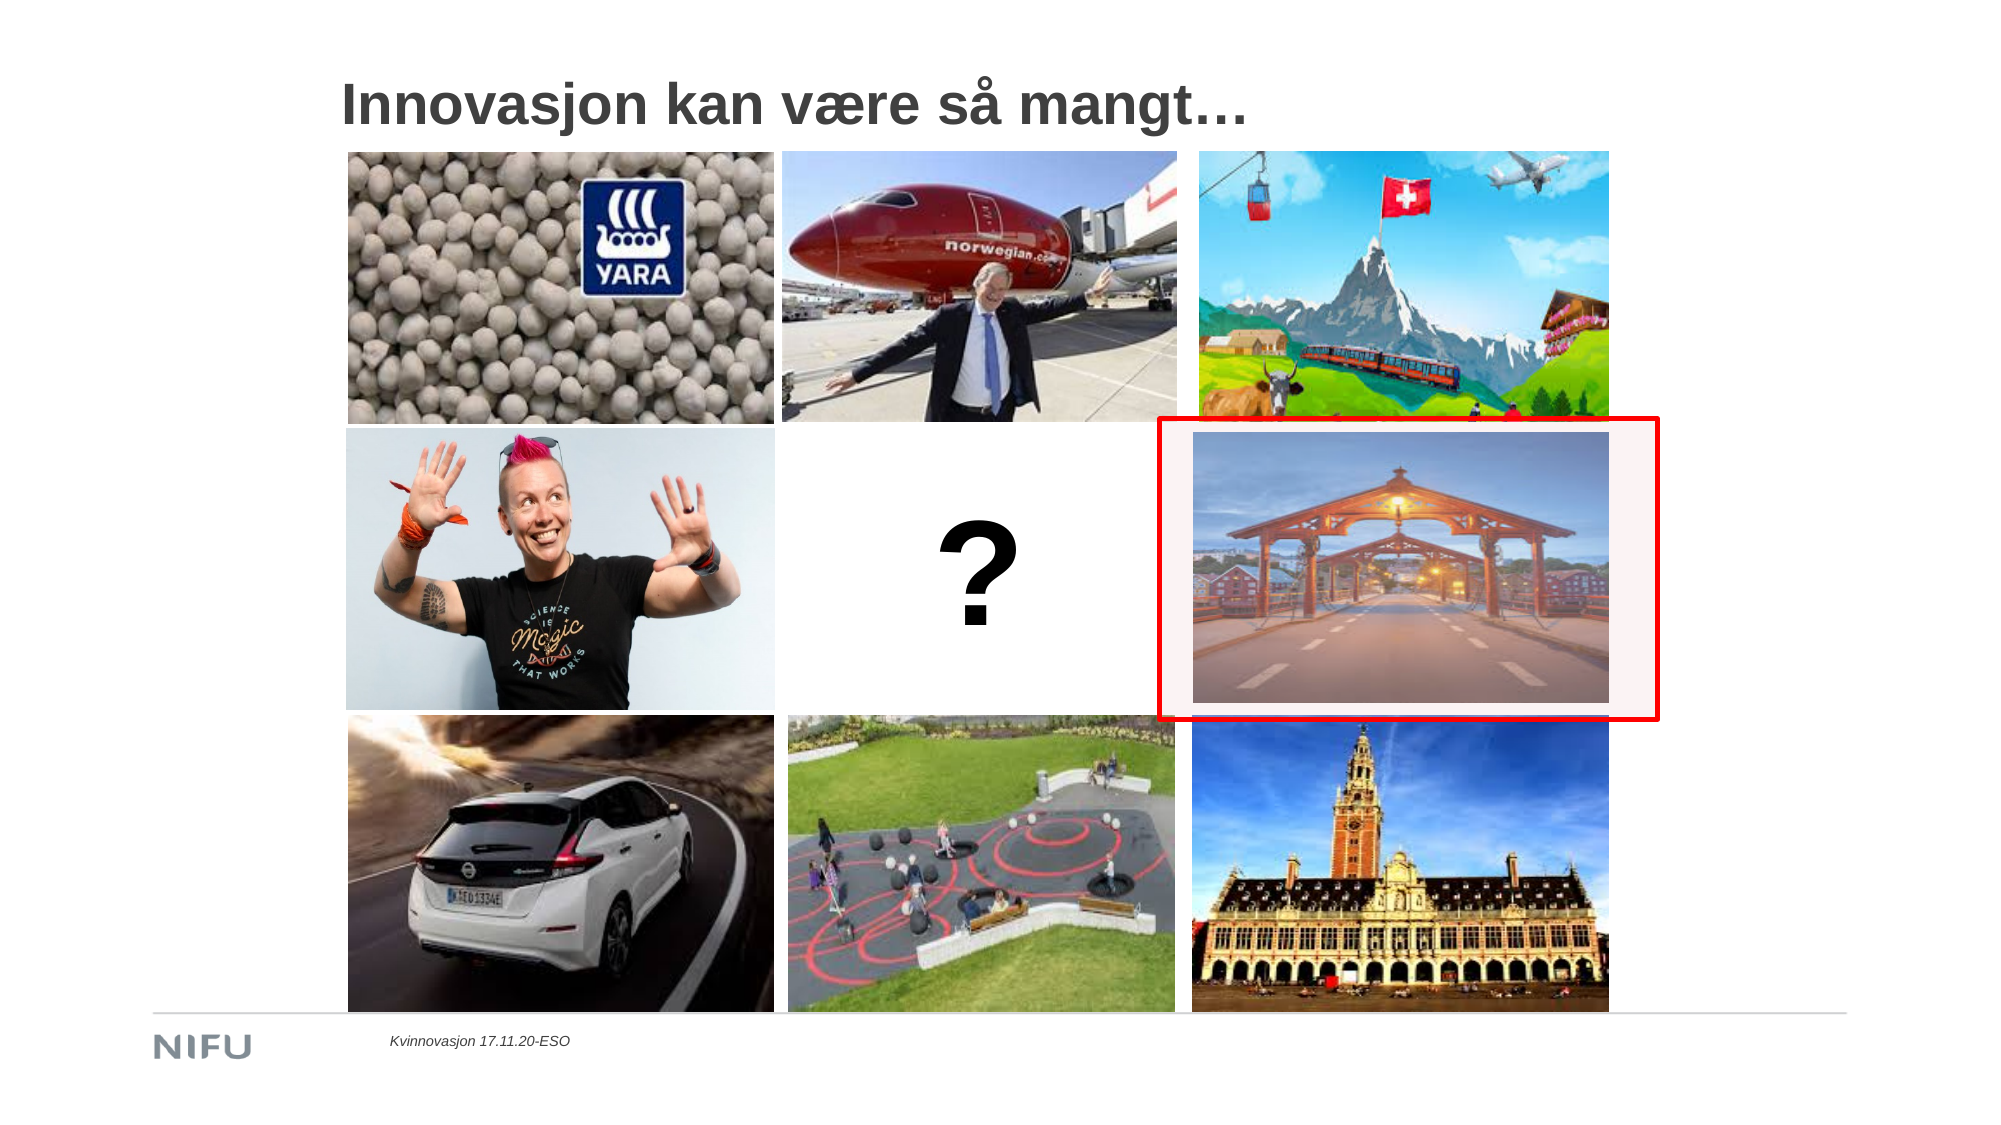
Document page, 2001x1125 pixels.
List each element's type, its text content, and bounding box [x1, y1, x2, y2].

picture [782, 150, 1177, 423]
picture [1199, 150, 1610, 423]
picture [346, 428, 776, 710]
text_box [1158, 417, 1660, 722]
picture [0, 715, 2000, 1023]
text_box ? [918, 468, 1041, 664]
picture [0, 1028, 261, 1125]
picture [1193, 431, 1610, 704]
picture [347, 152, 775, 425]
footer Kvinnovasjon 17.11.20-ESO [389, 1031, 1024, 1050]
title Innovasjon kan være så mangt… [341, 66, 1692, 326]
